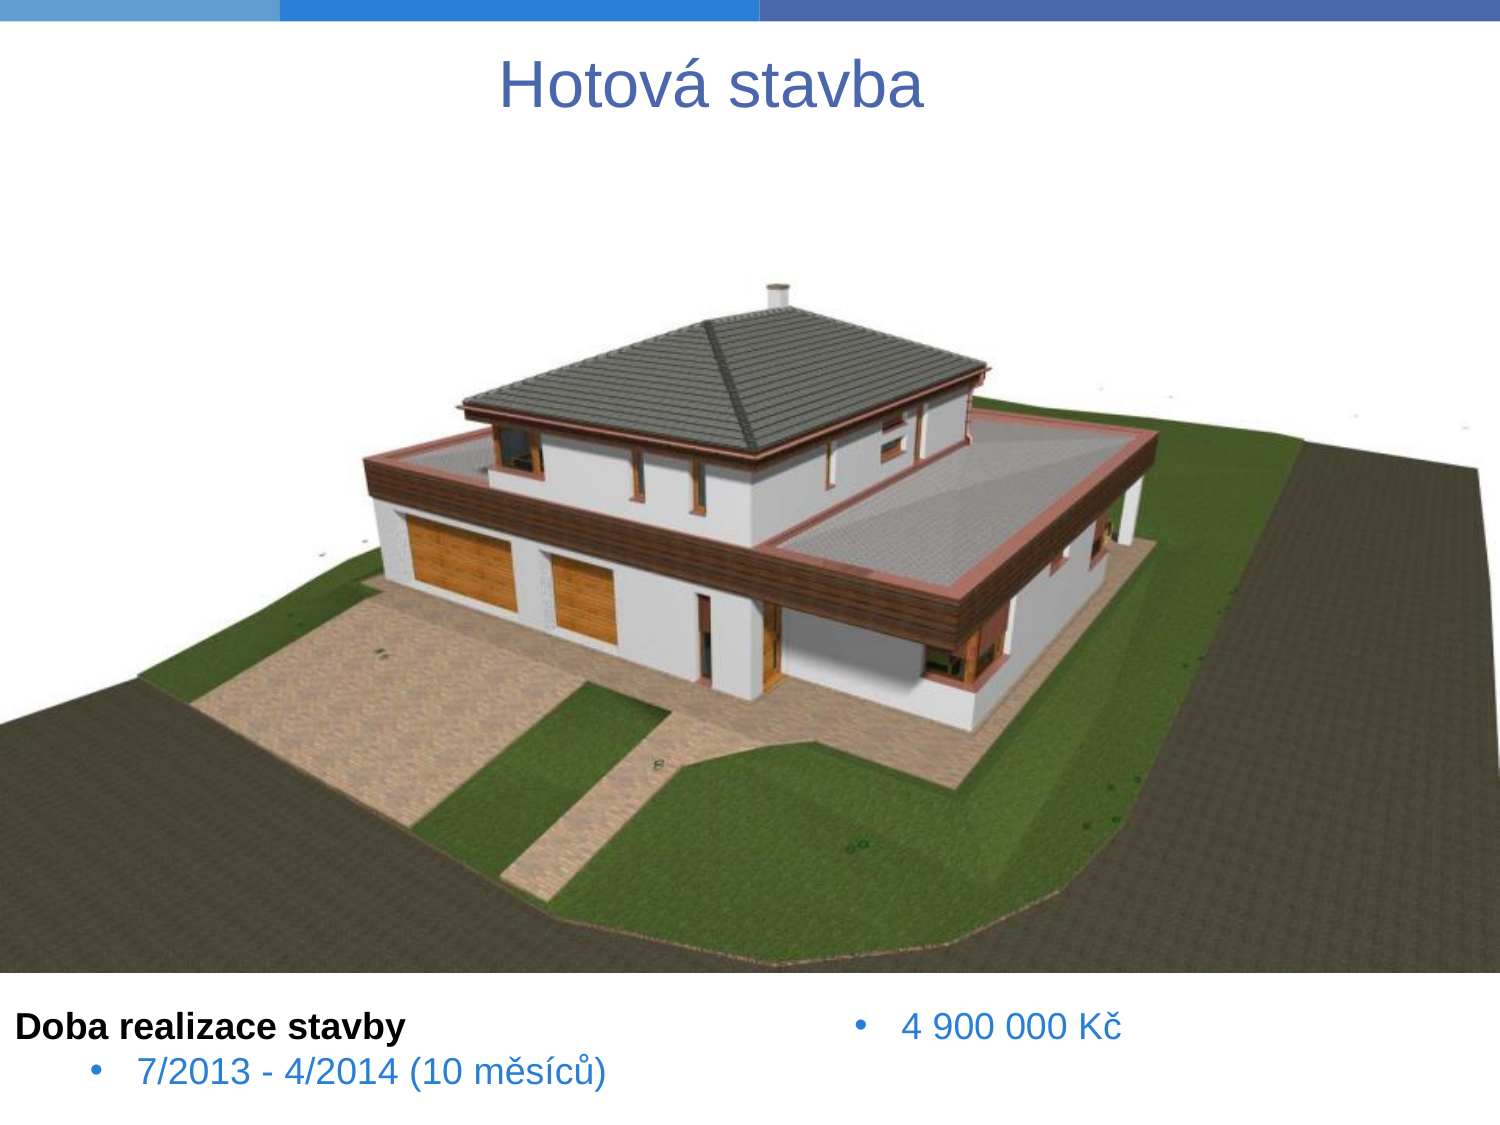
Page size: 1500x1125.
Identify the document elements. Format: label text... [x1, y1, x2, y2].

picture [0, 219, 1500, 974]
text_box Doba realizace stavby 7/2013 - 4/2014 (10 měsíců) Náklady objektu 4 900 000 Kč [0, 994, 1500, 1125]
text_box Hotová stavba [484, 33, 941, 129]
